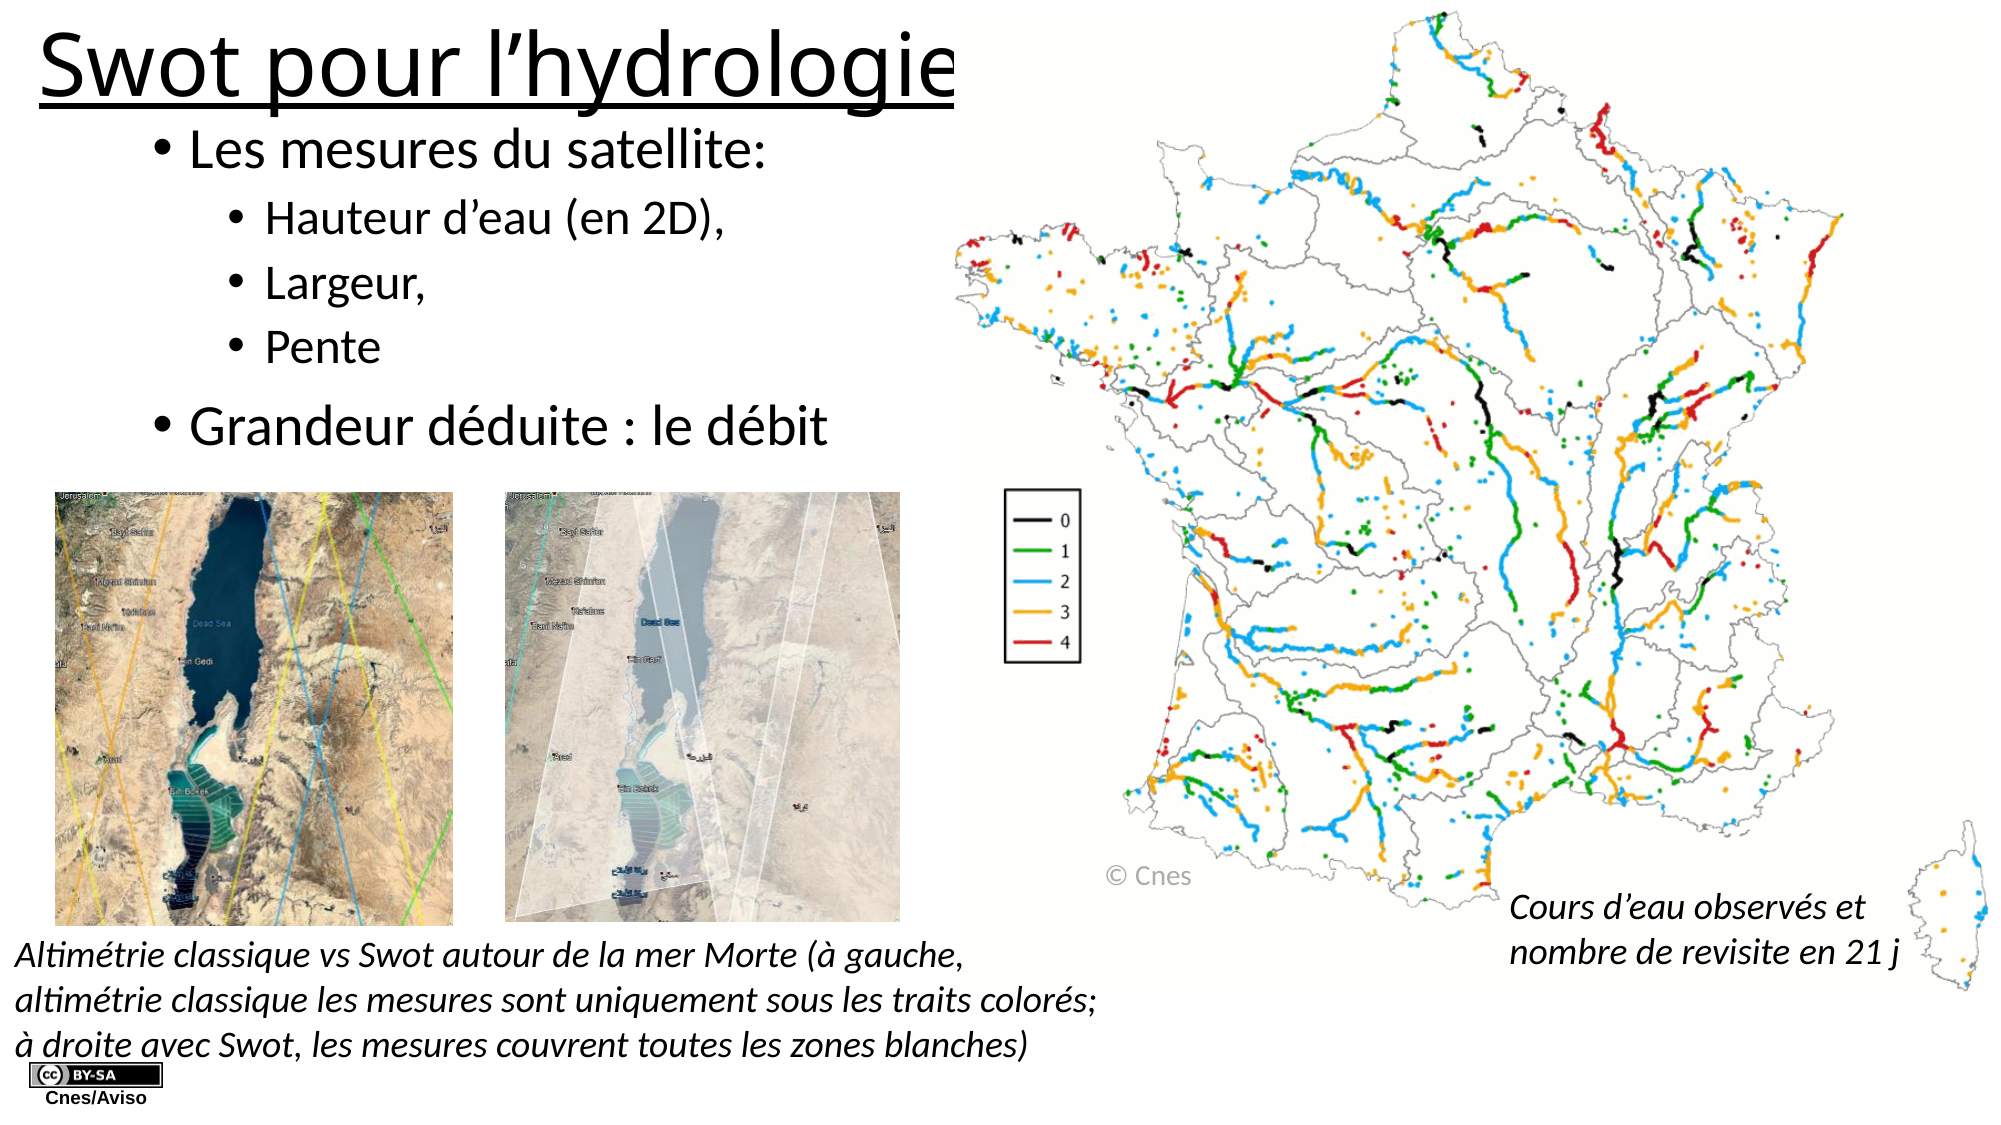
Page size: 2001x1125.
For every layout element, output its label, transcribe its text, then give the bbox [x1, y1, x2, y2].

picture [29, 1073, 163, 1088]
text_box Altimétrie classique vs Swot autour de la mer Morte (à gauche, altimétrie classique les mesures sont uniquement sous les traits colorés; à droite avec Swot, les mesures couvrent toutes les zones blanches) [0, 922, 1133, 1073]
title Swot pour l’hydrologie [23, 11, 954, 124]
picture [505, 492, 900, 922]
picture [55, 492, 453, 926]
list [954, 7, 1989, 992]
list Les mesures du satellite: Hauteur d’eau (en 2D), Largeur, Pente Grandeur déduite : le débit [137, 110, 954, 922]
